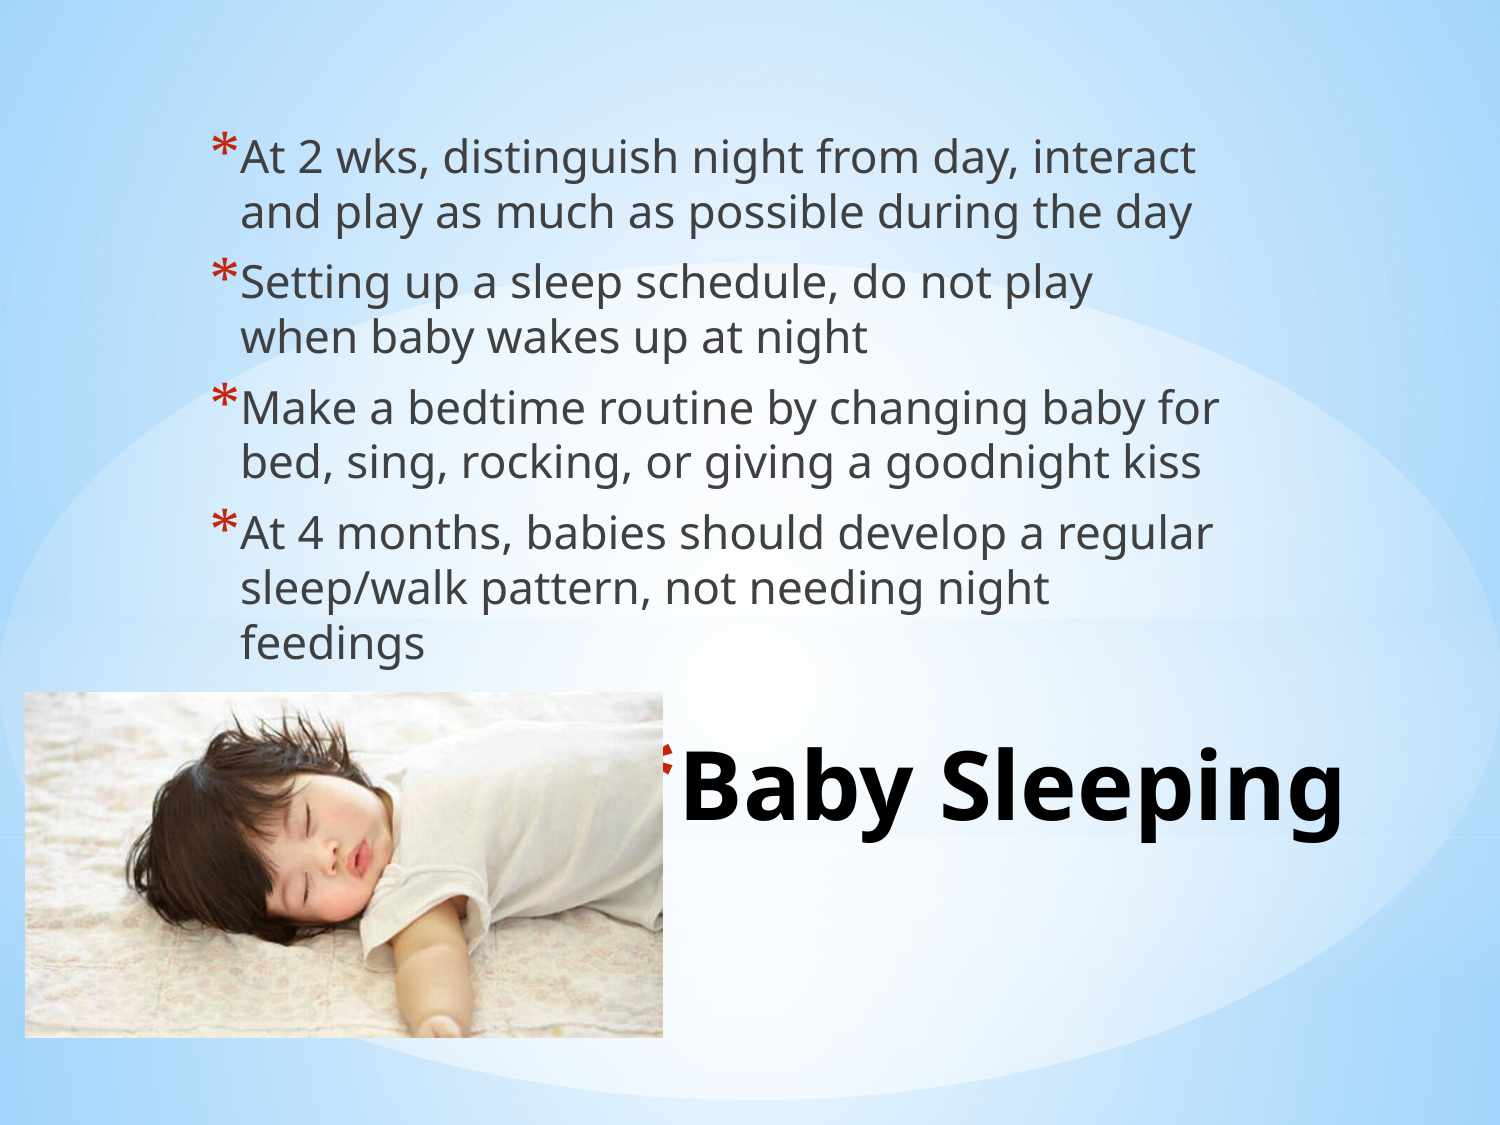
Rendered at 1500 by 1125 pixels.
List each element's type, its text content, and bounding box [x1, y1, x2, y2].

title Baby Sleeping [668, 717, 1363, 905]
picture [25, 692, 663, 1038]
list At 2 wks, distinguish night from day, interact and play as much as possible during the day Setting up a sleep schedule, do not play when baby wakes up at night Make a bedtime routine by changing baby for bed, sing, rocking, or giving a goodnight kiss At 4 months, babies should develop a regular sleep/walk pattern, not needing night feedings [187, 120, 1238, 690]
